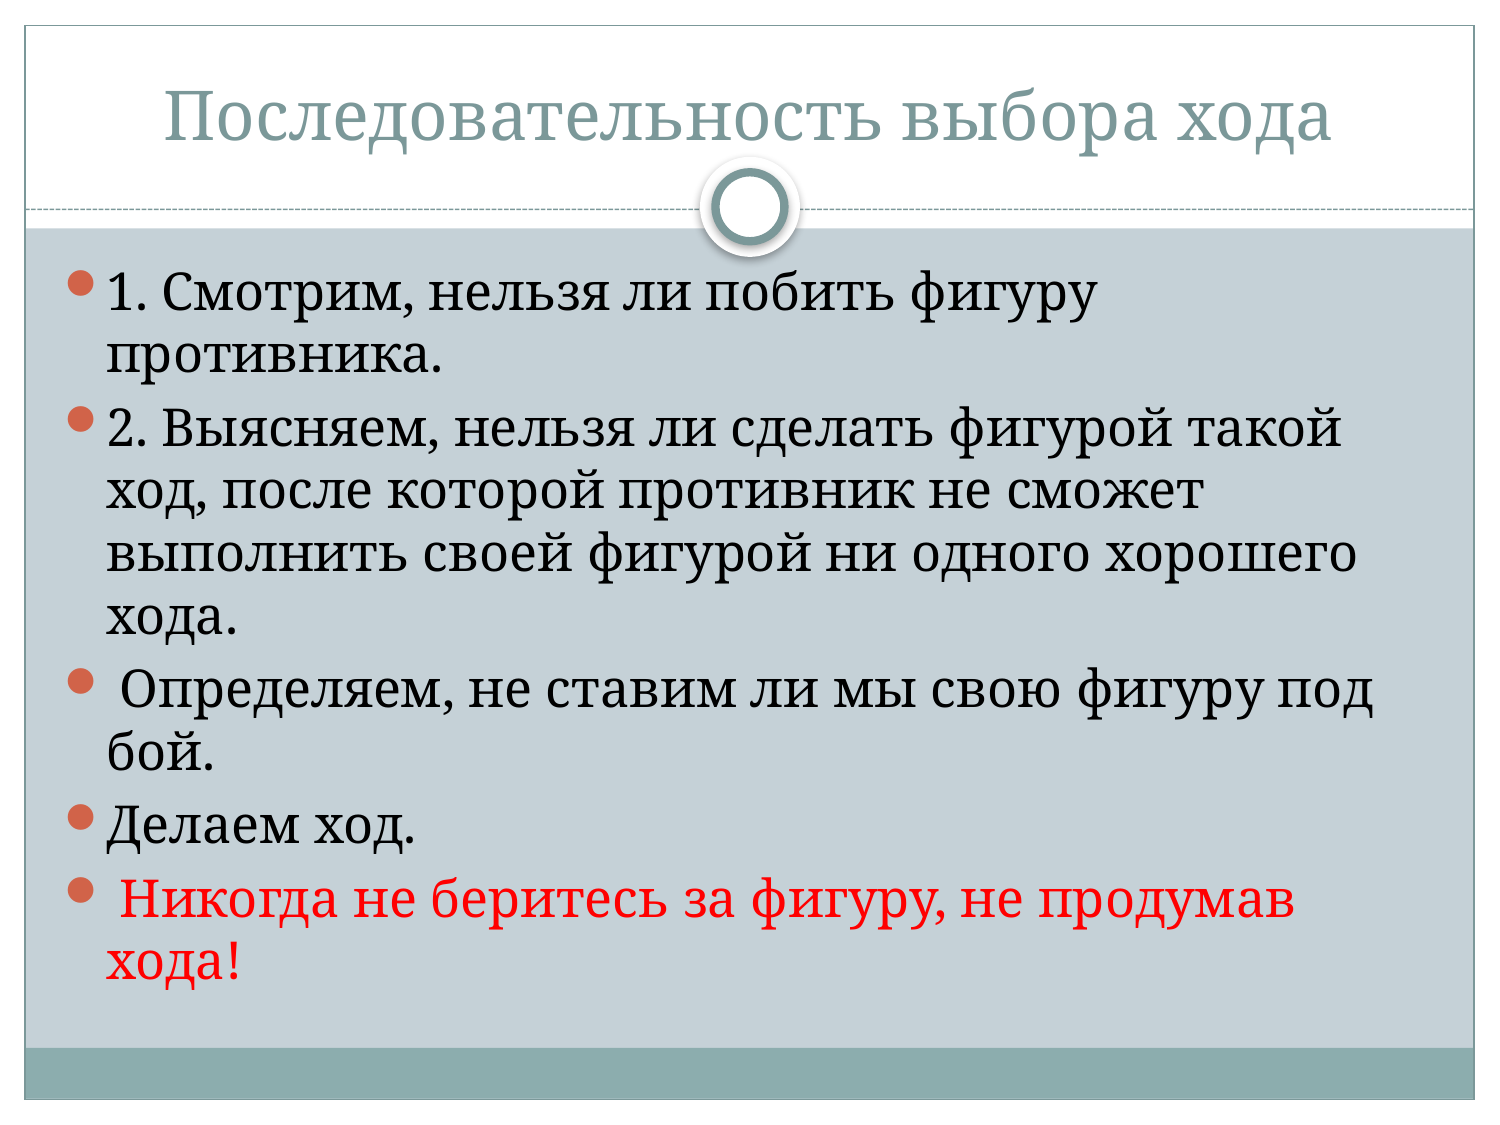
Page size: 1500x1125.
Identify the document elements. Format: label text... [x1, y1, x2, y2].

title Последовательность выбора хода [49, 37, 1450, 162]
list 1. Смотрим, нельзя ли побить фигуру противника. 2. Выясняем, нельзя ли сделать фигурой такой ход, после которой противник не сможет выполнить своей фигурой ни одного хорошего хода. Определяем, не ставим ли мы свою фигуру под бой. Делаем ход. Никогда не беритесь за фигуру, не продумав хода! [49, 250, 1445, 1001]
